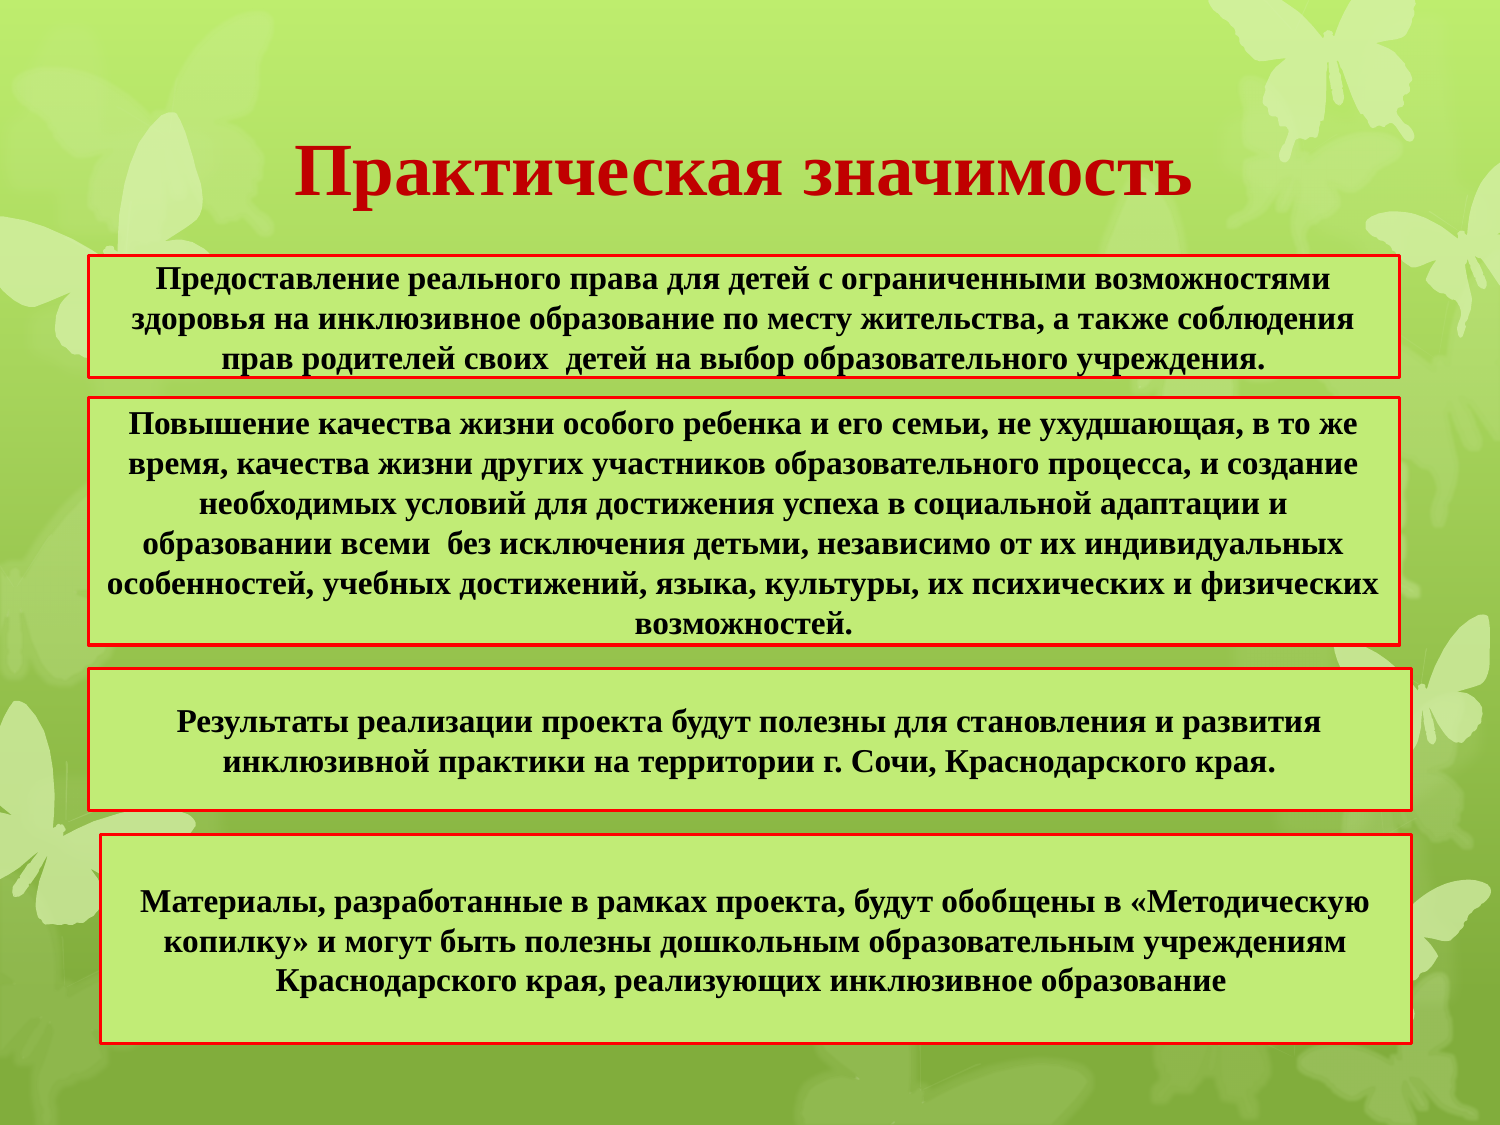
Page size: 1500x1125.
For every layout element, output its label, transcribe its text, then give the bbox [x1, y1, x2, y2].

text_box Повышение качества жизни особого ребенка и его семьи, не ухудшающая, в то же время, качества жизни других участников образовательного процесса, и создание необходимых условий для достижения успеха в социальной адаптации и образовании всеми без исключения детьми, независимо от их индивидуальных особенностей, учебных достижений, языка, культуры, их психических и физических возможностей. [87, 396, 1401, 647]
text_box Материалы, разработанные в рамках проекта, будут обобщены в «Методическую копилку» и могут быть полезны дошкольным образовательным учреждениям Краснодарского края, реализующих инклюзивное образование [99, 833, 1413, 1045]
text_box Предоставление реального права для детей с ограниченными возможностями здоровья на инклюзивное образование по месту жительства, а также соблюдения прав родителей своих детей на выбор образовательного учреждения. [87, 254, 1401, 379]
text_box Результаты реализации проекта будут полезны для становления и развития инклюзивной практики на территории г. Сочи, Краснодарского края. [87, 667, 1413, 812]
title Практическая значимость [159, 90, 1329, 242]
